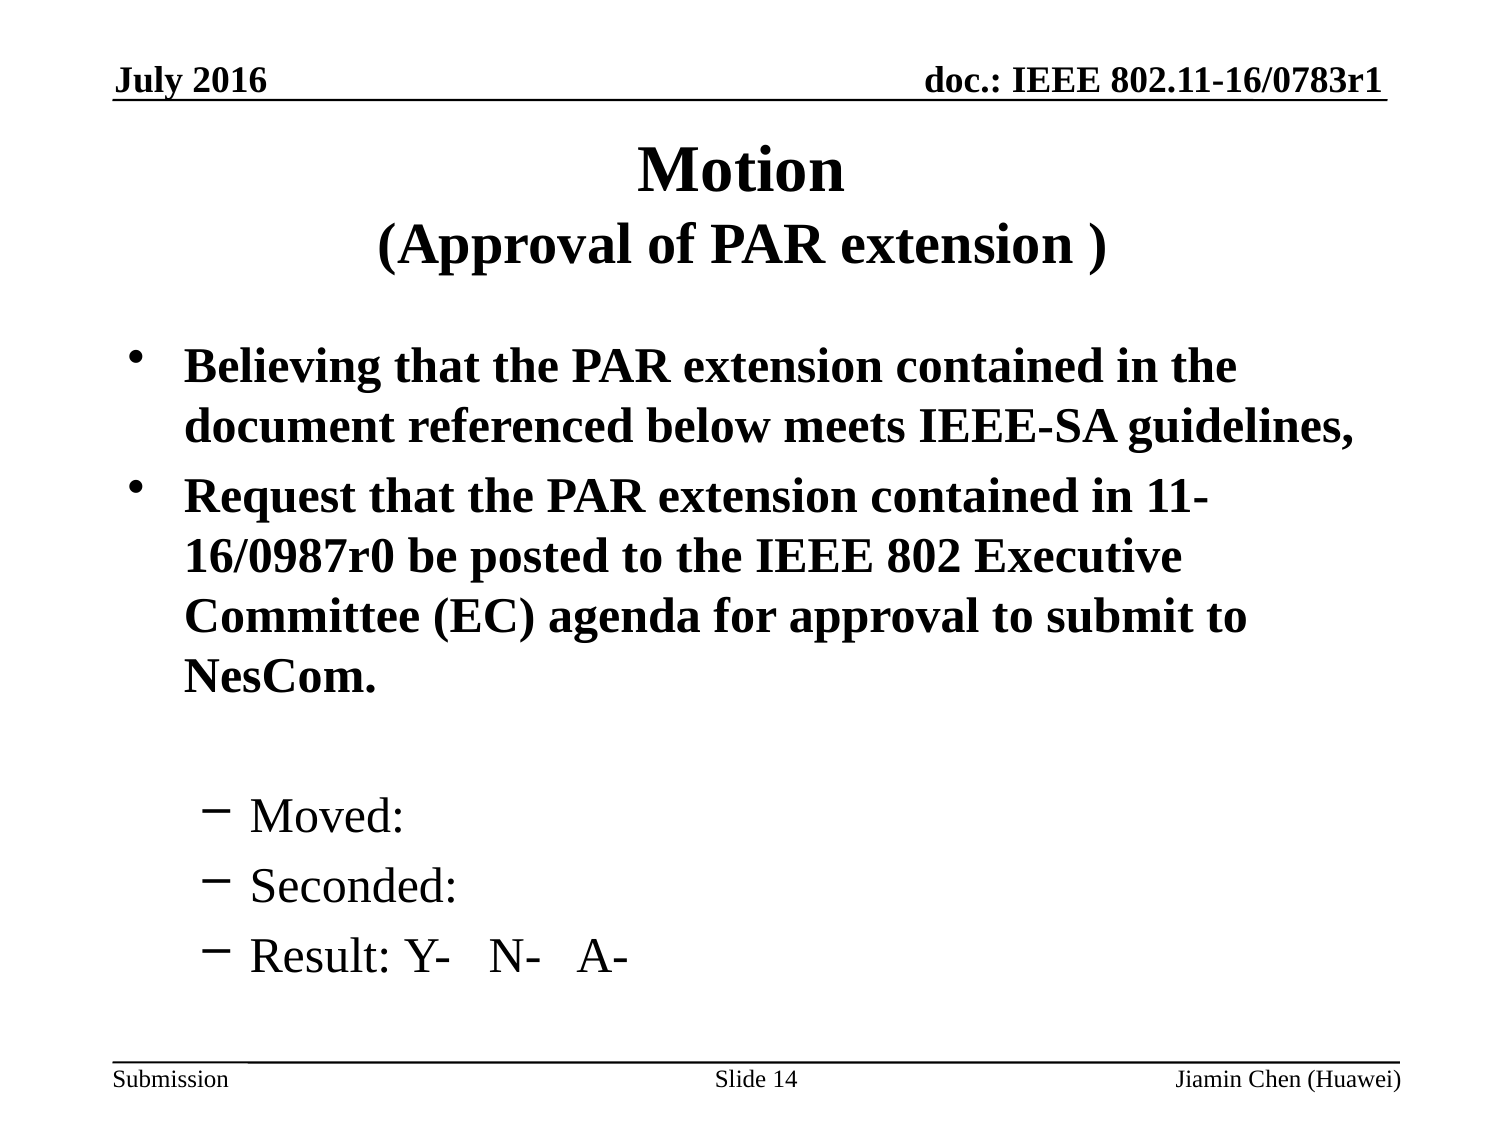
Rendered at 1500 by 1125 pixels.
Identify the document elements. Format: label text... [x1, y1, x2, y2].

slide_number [114, 54, 270, 101]
footer Jiamin Chen (Huawei) [773, 1061, 1402, 1093]
list Believing that the PAR extension contained in the document referenced below meets IEEE-SA guidelines, Request that the PAR extension contained in 11-16/0987r0 be posted to the IEEE 802 Executive Committee (EC) agenda for approval to submit to NesCom. Moved: Seconded: Result: Y- N- A- [112, 324, 1388, 1000]
title Motion (Approval of PAR extension ) [112, 112, 1388, 288]
slide_number Slide 14 [712, 1061, 773, 1093]
